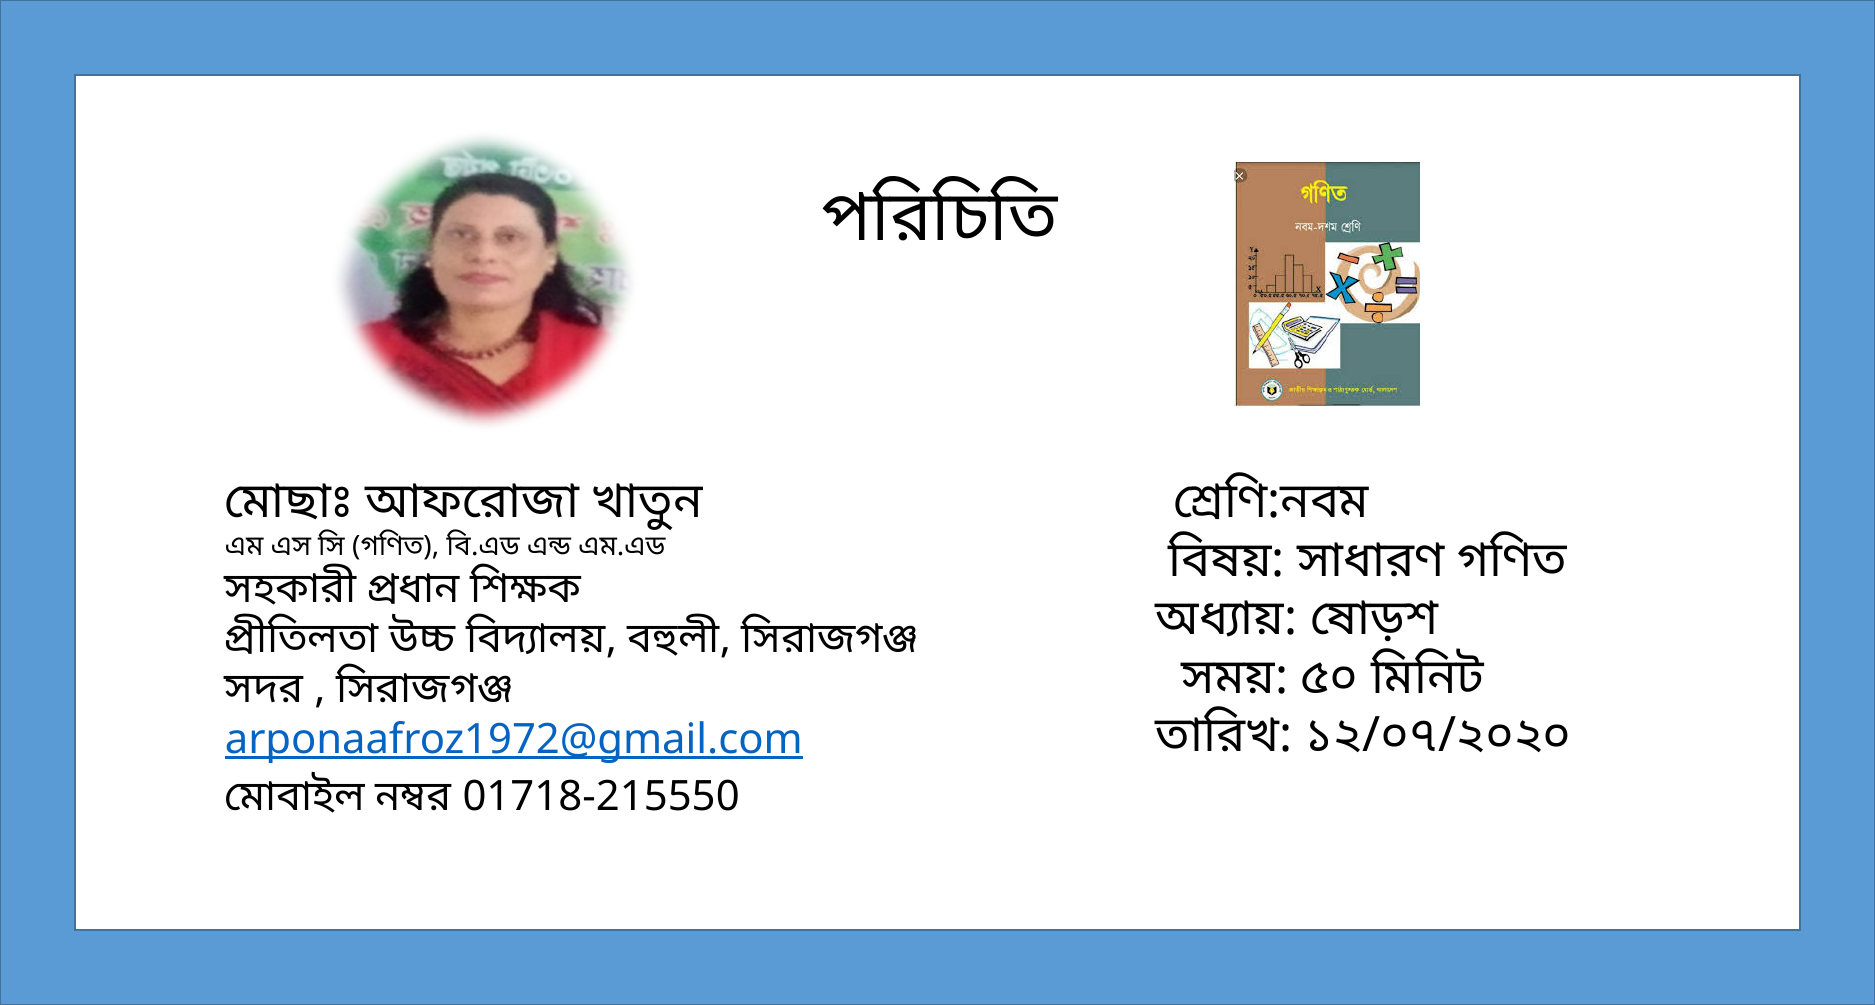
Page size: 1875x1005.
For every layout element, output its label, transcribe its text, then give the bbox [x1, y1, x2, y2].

text_box মোছাঃ আফরোজা খাতুন এম এস সি (গণিত), বি.এড এন্ড এম.এড সহকারী প্রধান শিক্ষক প্রীতিলতা উচ্চ বিদ্যালয়, বহুলী, সিরাজগঞ্জ সদর , সিরাজগঞ্জ arponaafroz1972@gmail.com মোবাইল নম্বর 01718-215550 [210, 461, 1002, 826]
picture [1234, 162, 1420, 407]
picture [328, 128, 641, 434]
text_box শ্রেণি:নবম বিষয়: সাধারণ গণিত অধ্যায়: ষোড়শ সময়: ৫০ মিনিট তারিখ: ১২/০৭/২০২০ [1140, 461, 1656, 769]
text_box পরিচিতি [807, 162, 1073, 262]
